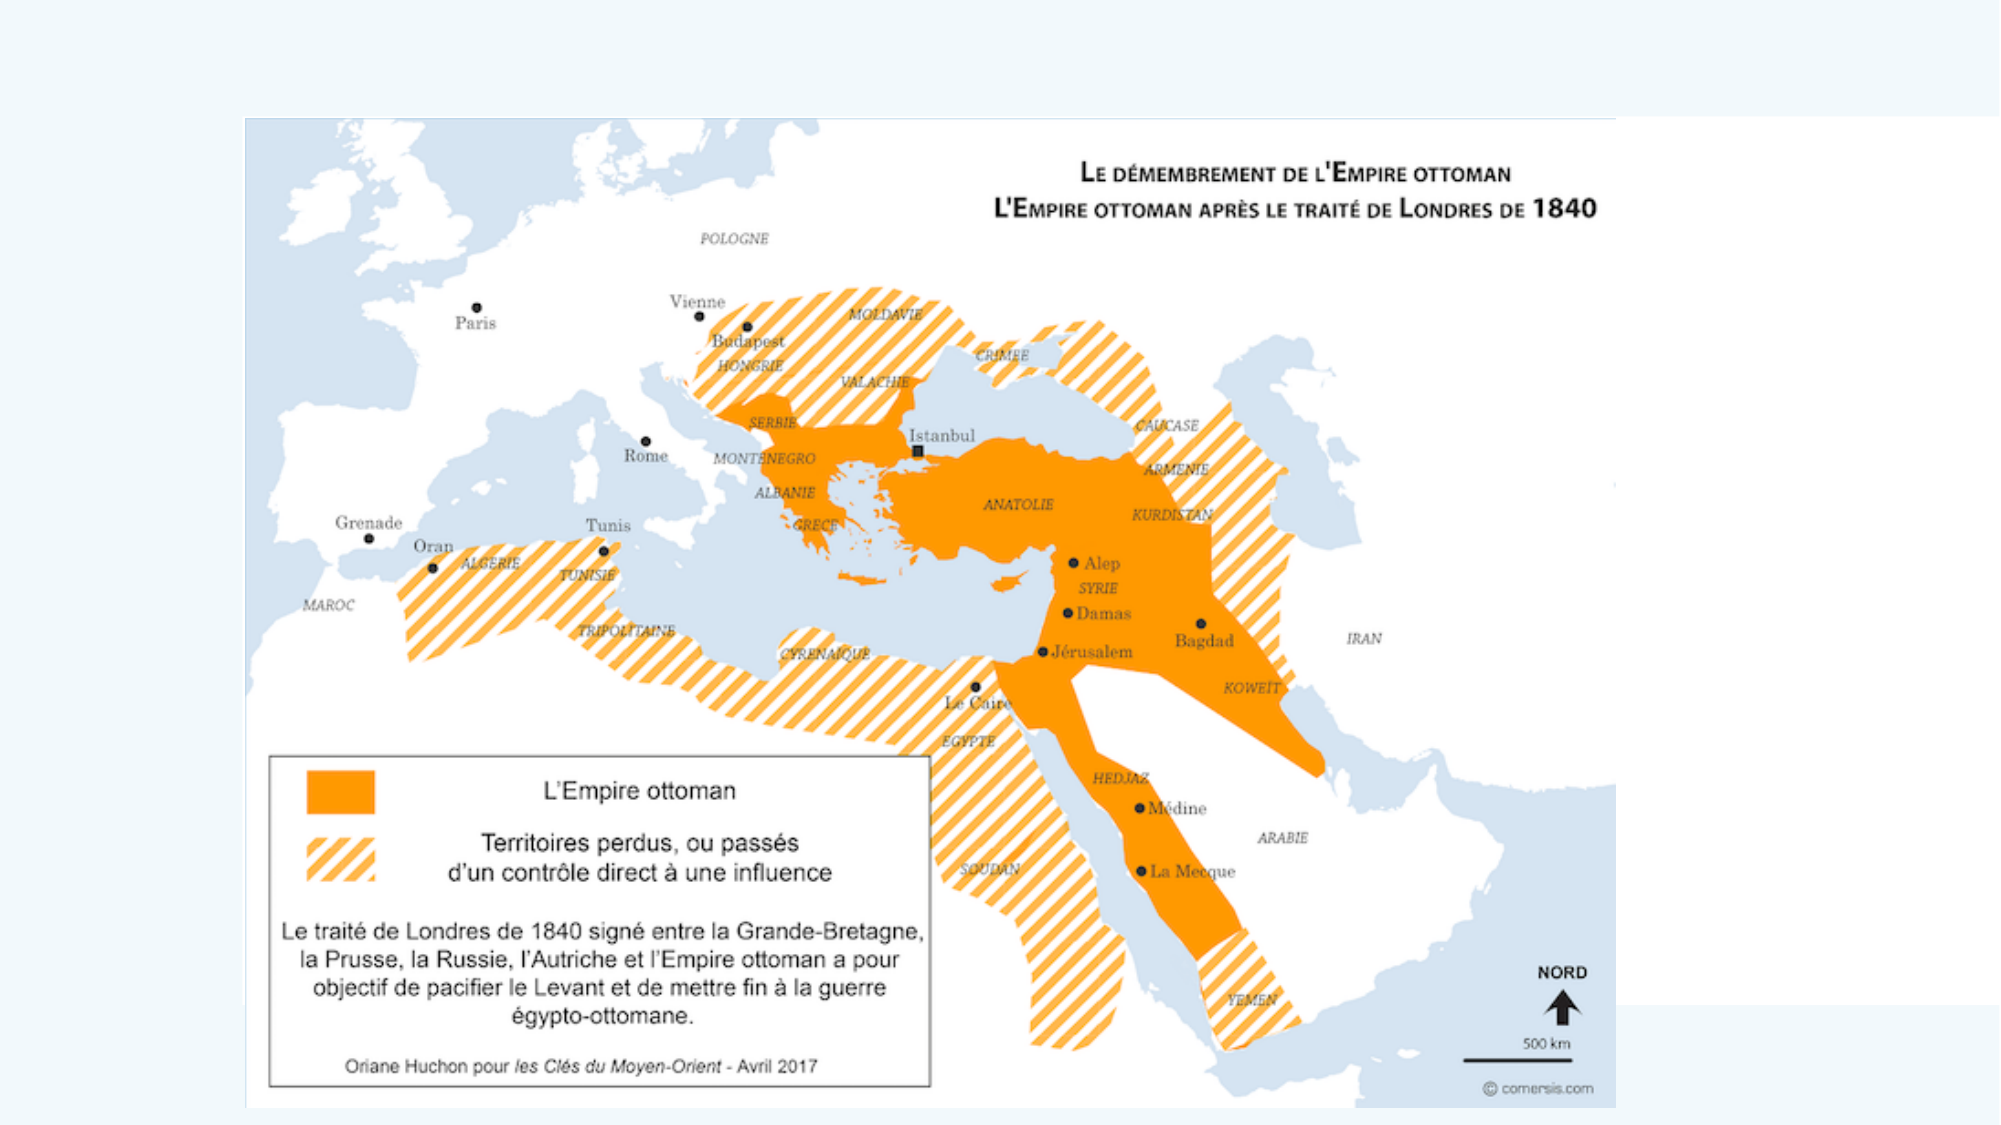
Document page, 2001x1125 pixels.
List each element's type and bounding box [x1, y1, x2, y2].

list [245, 118, 1616, 1109]
